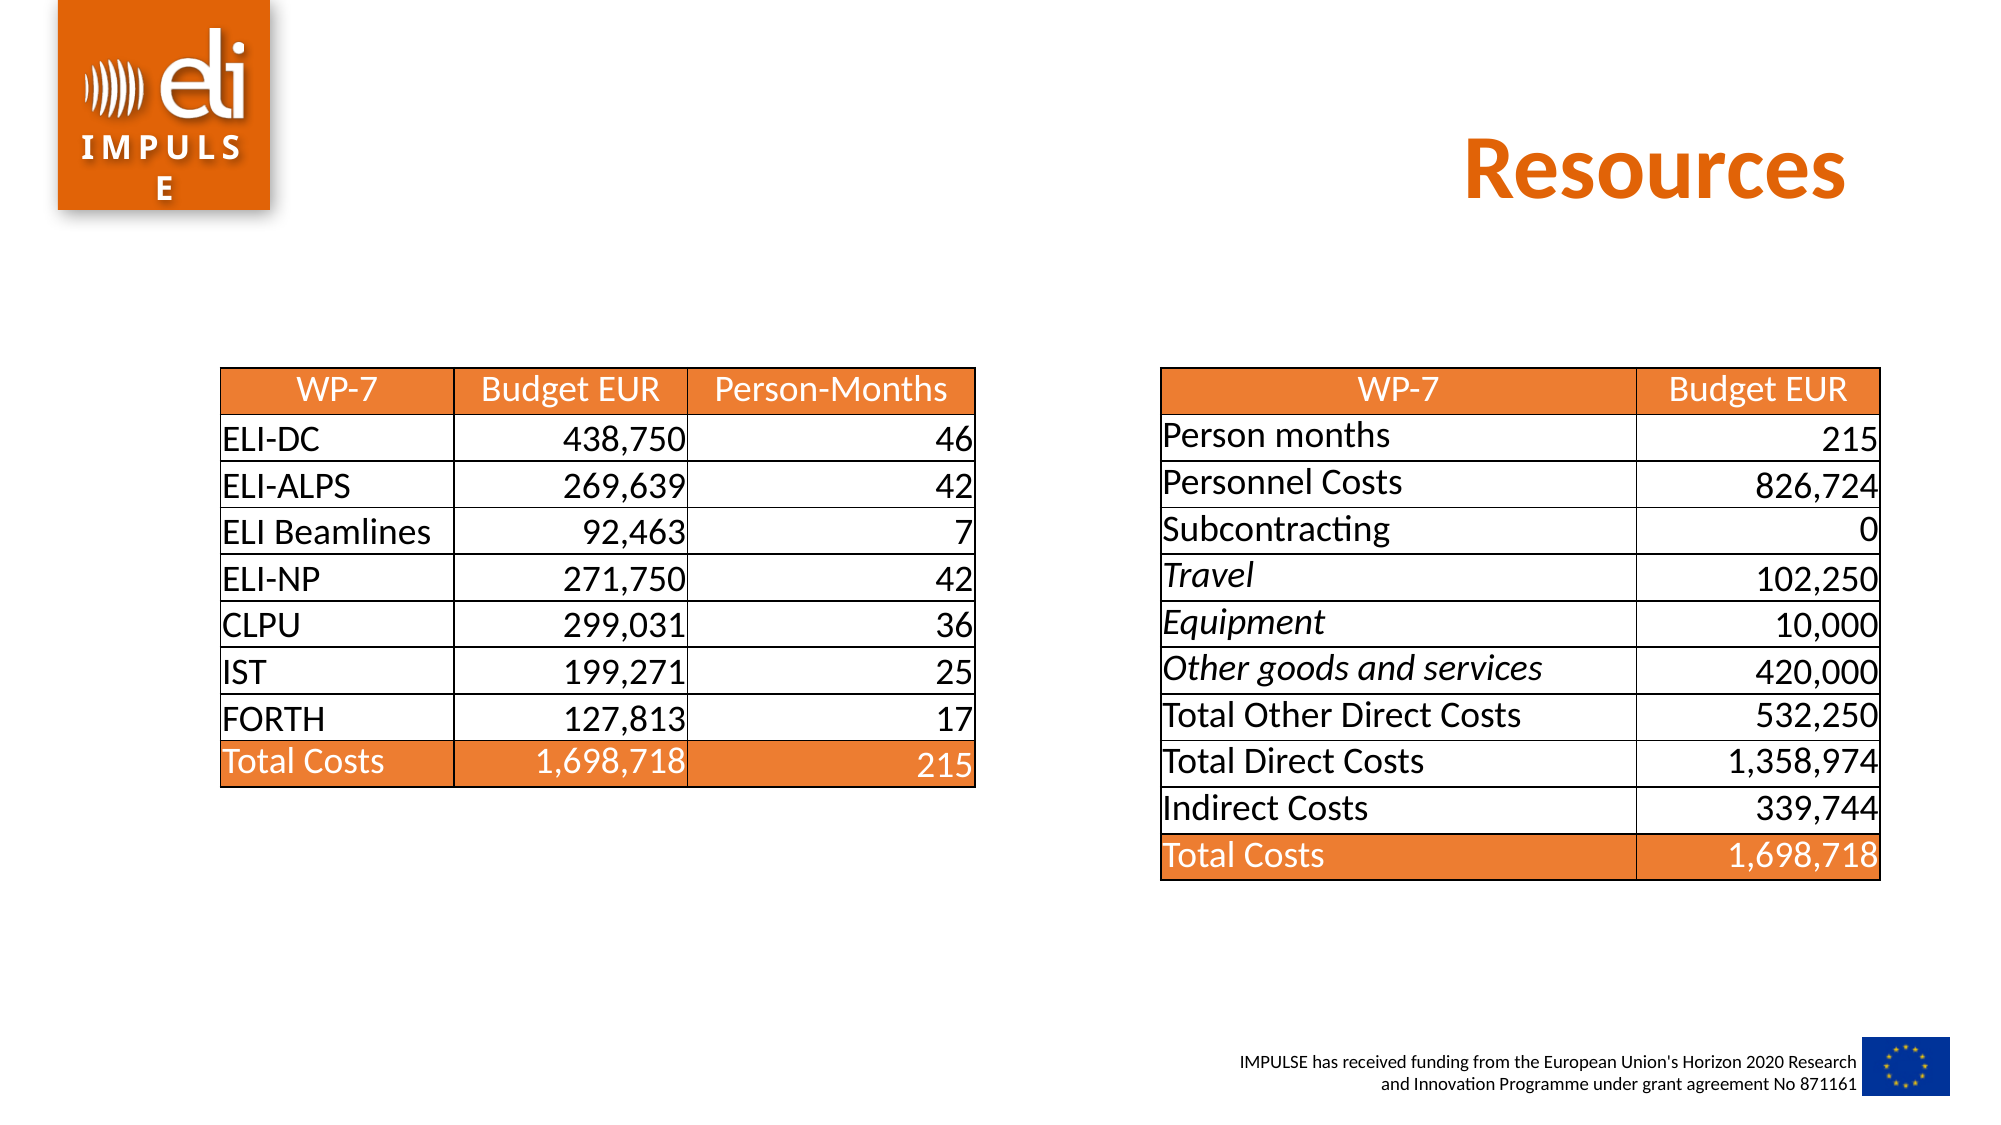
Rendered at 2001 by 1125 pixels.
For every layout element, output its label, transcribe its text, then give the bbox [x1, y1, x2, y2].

table_cell 532,250 [1637, 695, 1879, 740]
table_cell 339,744 [1637, 788, 1879, 833]
table_cell 0 [1637, 508, 1879, 553]
table_header Budget EUR [1637, 369, 1879, 414]
table_cell 826,724 [1637, 462, 1879, 507]
table_cell 1,358,974 [1637, 741, 1879, 786]
table_cell FORTH [221, 695, 453, 740]
picture [1862, 1037, 1950, 1096]
table_cell 102,250 [1637, 555, 1879, 600]
table_cell 1,698,718 [1637, 835, 1879, 879]
table_cell 1,698,718 [455, 741, 687, 786]
table_cell Person months [1162, 415, 1636, 460]
table_header Budget EUR [455, 369, 687, 414]
table_cell Indirect Costs [1162, 788, 1636, 833]
table_cell 92,463 [455, 508, 687, 553]
table_cell Total Other Direct Costs [1162, 695, 1636, 740]
table_cell 299,031 [455, 602, 687, 646]
table_cell 46 [688, 415, 974, 460]
table_cell Equipment [1162, 602, 1636, 646]
table_cell 36 [688, 602, 974, 646]
table_cell 215 [688, 741, 974, 786]
table_cell 10,000 [1637, 602, 1879, 646]
table_cell 7 [688, 508, 974, 553]
table_cell ELI-DC [221, 415, 453, 460]
table_header WP-7 [221, 369, 453, 414]
text_box IMPULSE has received funding from the European Union's Horizon 2020 Research and Innovation Programme under grant agreement No 871161 [1225, 1047, 1857, 1096]
table_cell Personnel Costs [1162, 462, 1636, 507]
table_cell 271,750 [455, 555, 687, 600]
table_cell 215 [1637, 415, 1879, 460]
table_cell CLPU [221, 602, 453, 646]
table_cell Other goods and services [1162, 648, 1636, 693]
table_cell ELI-ALPS [221, 462, 453, 507]
table_cell IST [221, 648, 453, 693]
table_cell 199,271 [455, 648, 687, 693]
table_cell 42 [688, 555, 974, 600]
table_cell Subcontracting [1162, 508, 1636, 553]
table_cell ELI-NP [221, 555, 453, 600]
table_cell ELI Beamlines [221, 508, 453, 553]
table_cell Total Costs [1162, 835, 1636, 879]
table_cell 438,750 [455, 415, 687, 460]
title Resources [137, 59, 1863, 278]
table_cell 25 [688, 648, 974, 693]
table_cell Travel [1162, 555, 1636, 600]
table_cell Total Direct Costs [1162, 741, 1636, 786]
table_cell 420,000 [1637, 648, 1879, 693]
table_cell Total Costs [221, 741, 453, 786]
table_header Person-Months [688, 369, 974, 414]
table_cell 17 [688, 695, 974, 740]
table_cell 42 [688, 462, 974, 507]
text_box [57, 0, 270, 210]
table_cell 269,639 [455, 462, 687, 507]
table_header WP-7 [1162, 369, 1636, 414]
table_cell 127,813 [455, 695, 687, 740]
